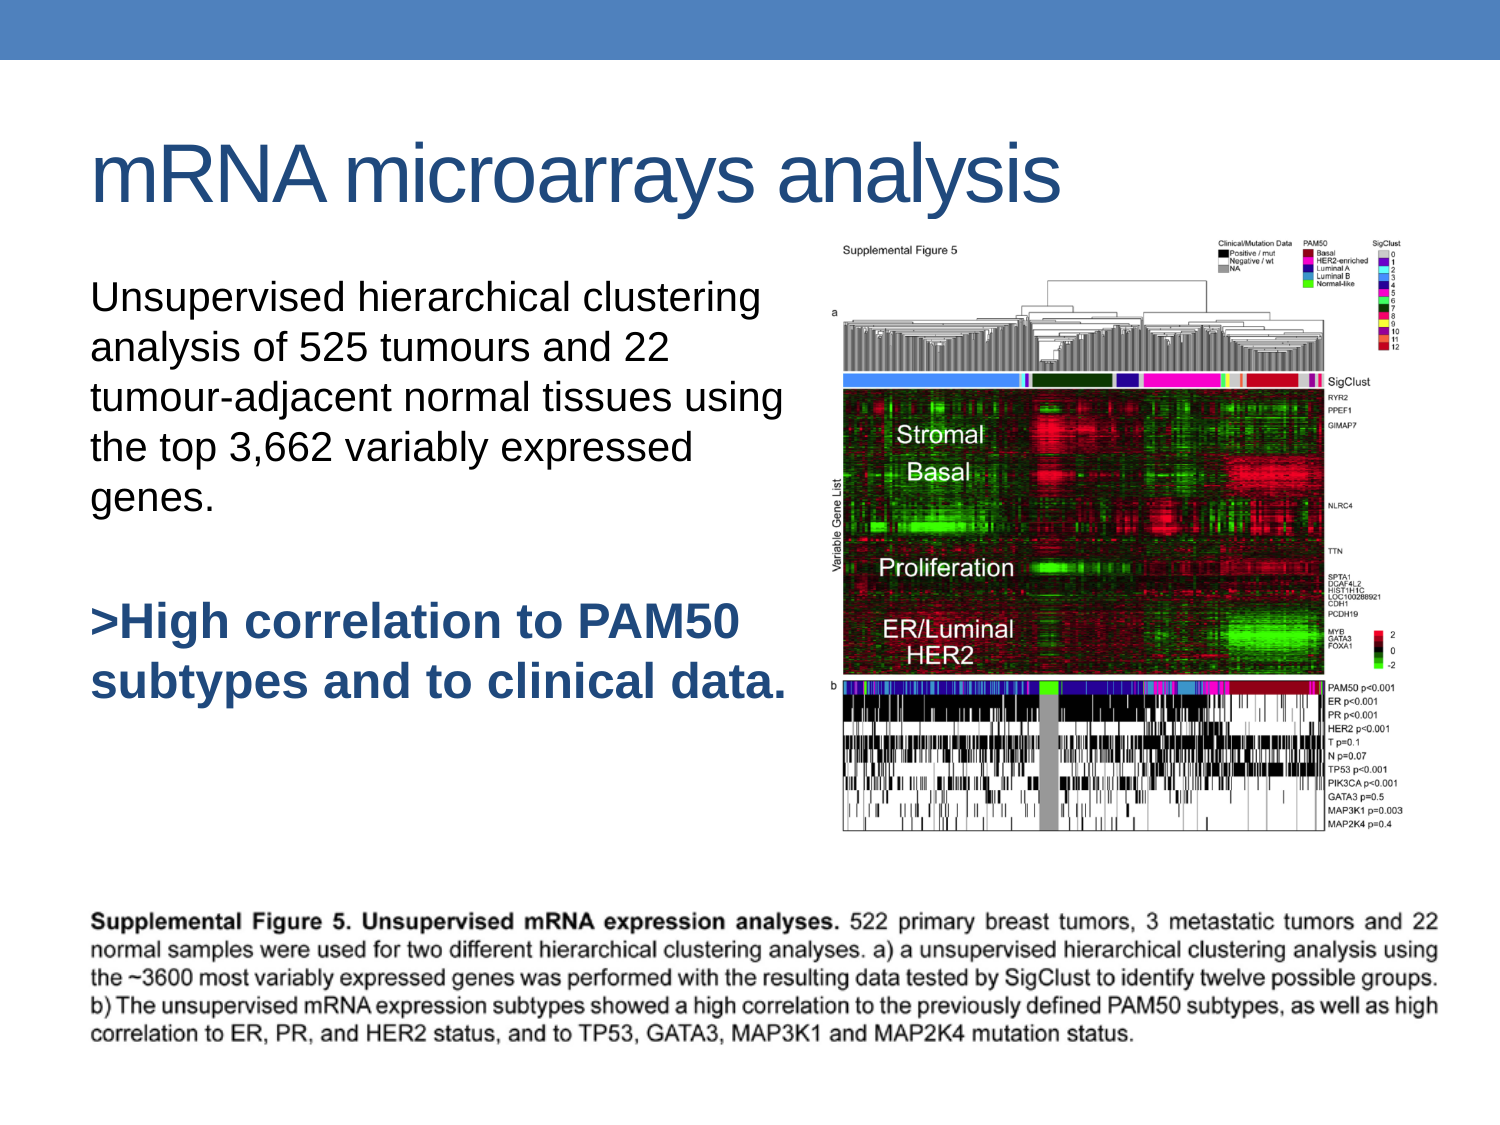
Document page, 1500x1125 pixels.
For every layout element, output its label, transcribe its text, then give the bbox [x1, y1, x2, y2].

list Unsupervised hierarchical clustering analysis of 525 tumours and 22 tumour-adjacent normal tissues using the top 3,662 variably expressed genes. >High correlation to PAM50 subtypes and to clinical data. [75, 262, 809, 896]
title mRNA microarrays analysis [75, 87, 1425, 250]
picture [66, 899, 1461, 1065]
picture [808, 219, 1414, 841]
